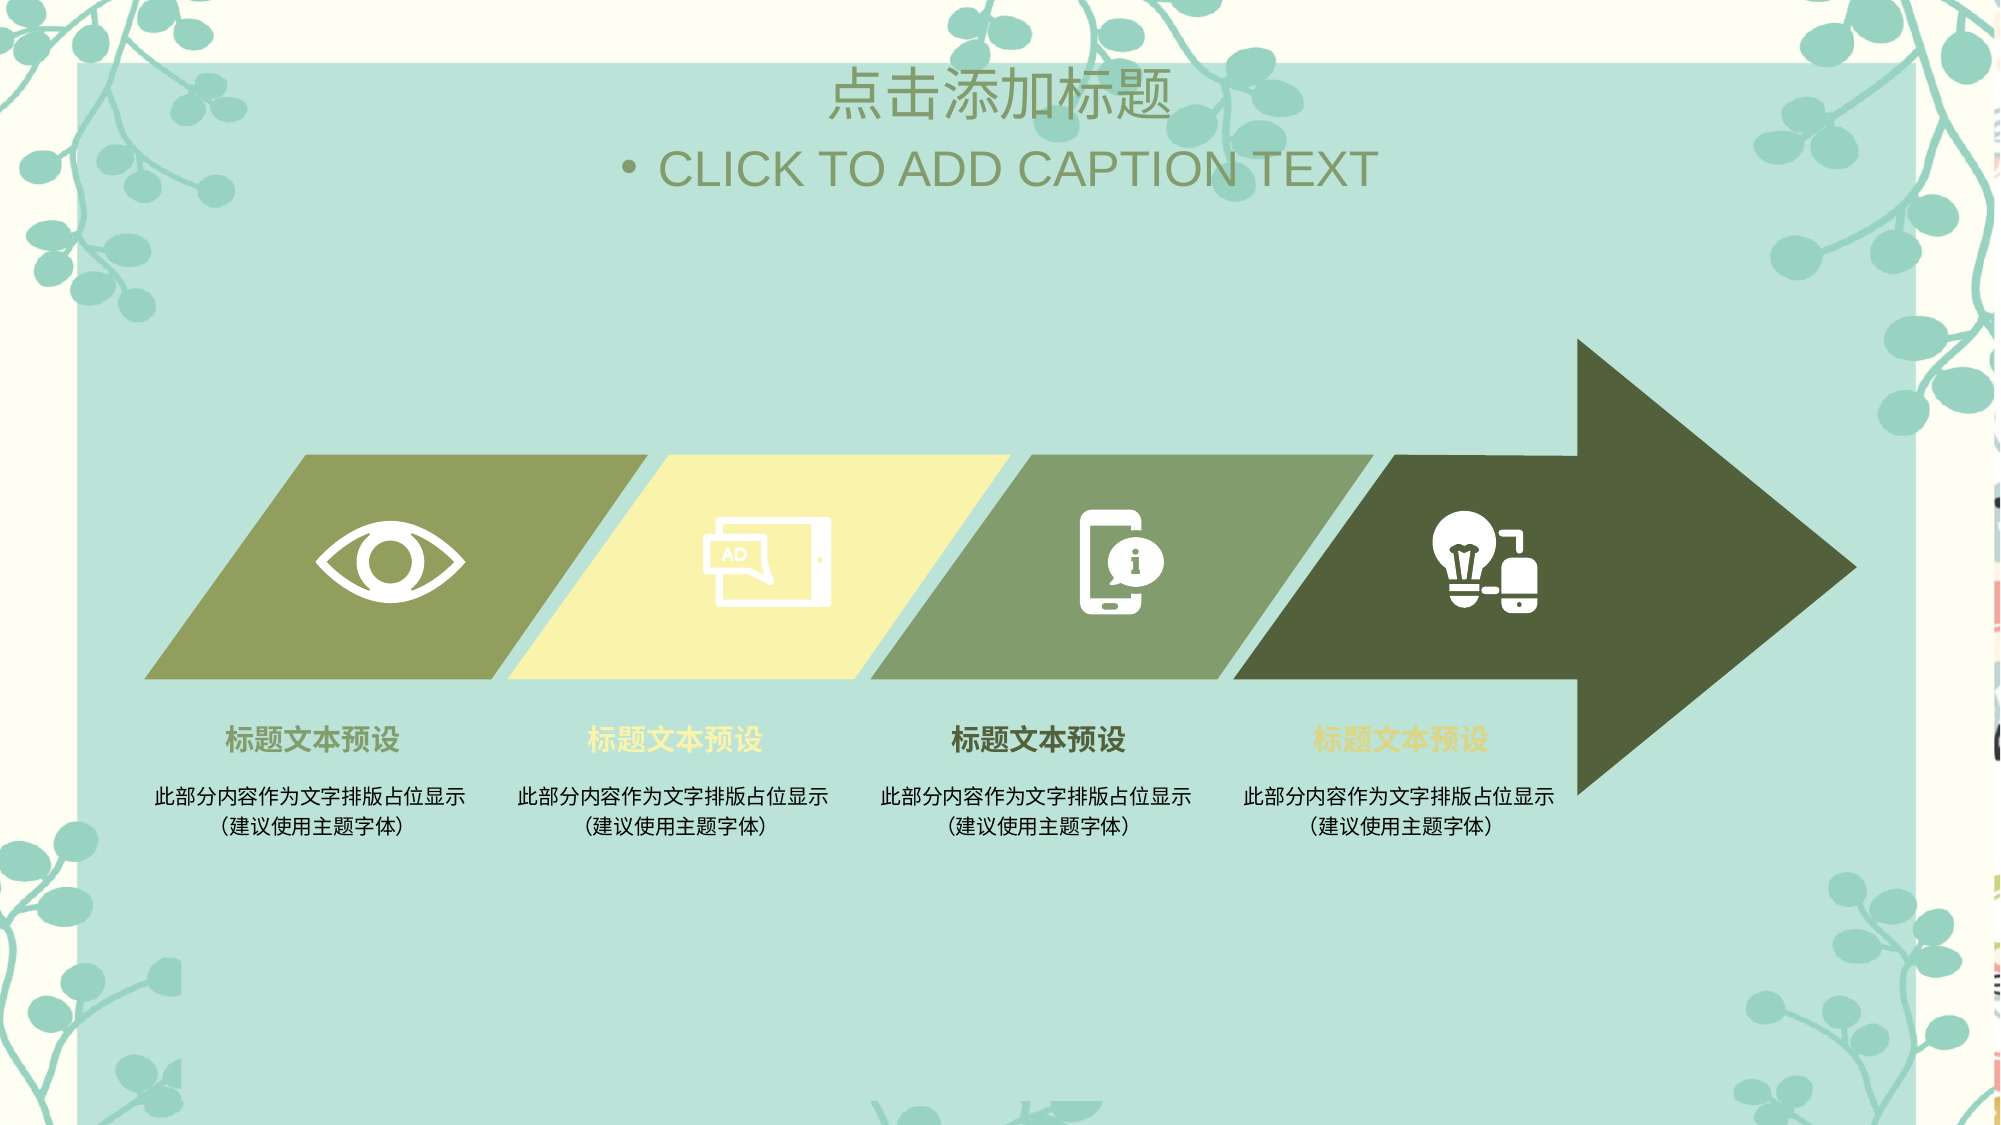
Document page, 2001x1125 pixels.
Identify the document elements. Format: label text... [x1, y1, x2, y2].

text_box [1501, 557, 1538, 594]
text_box [315, 520, 466, 604]
text_box [1079, 509, 1142, 615]
picture [0, 0, 2001, 1125]
text_box [1107, 537, 1165, 587]
text_box [703, 517, 832, 607]
text_box CLICK TO ADD CAPTION TEXT [549, 135, 1450, 180]
text_box [507, 454, 1011, 680]
text_box [144, 454, 648, 680]
text_box [1449, 584, 1480, 592]
text_box [1233, 338, 1857, 796]
text_box 点击添加标题 [383, 58, 1617, 136]
text_box [1481, 586, 1500, 595]
text_box [1432, 510, 1497, 580]
text_box [870, 454, 1374, 680]
text_box [1449, 595, 1479, 608]
text_box [1501, 598, 1538, 614]
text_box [142, 715, 1572, 856]
text_box [1498, 529, 1524, 554]
